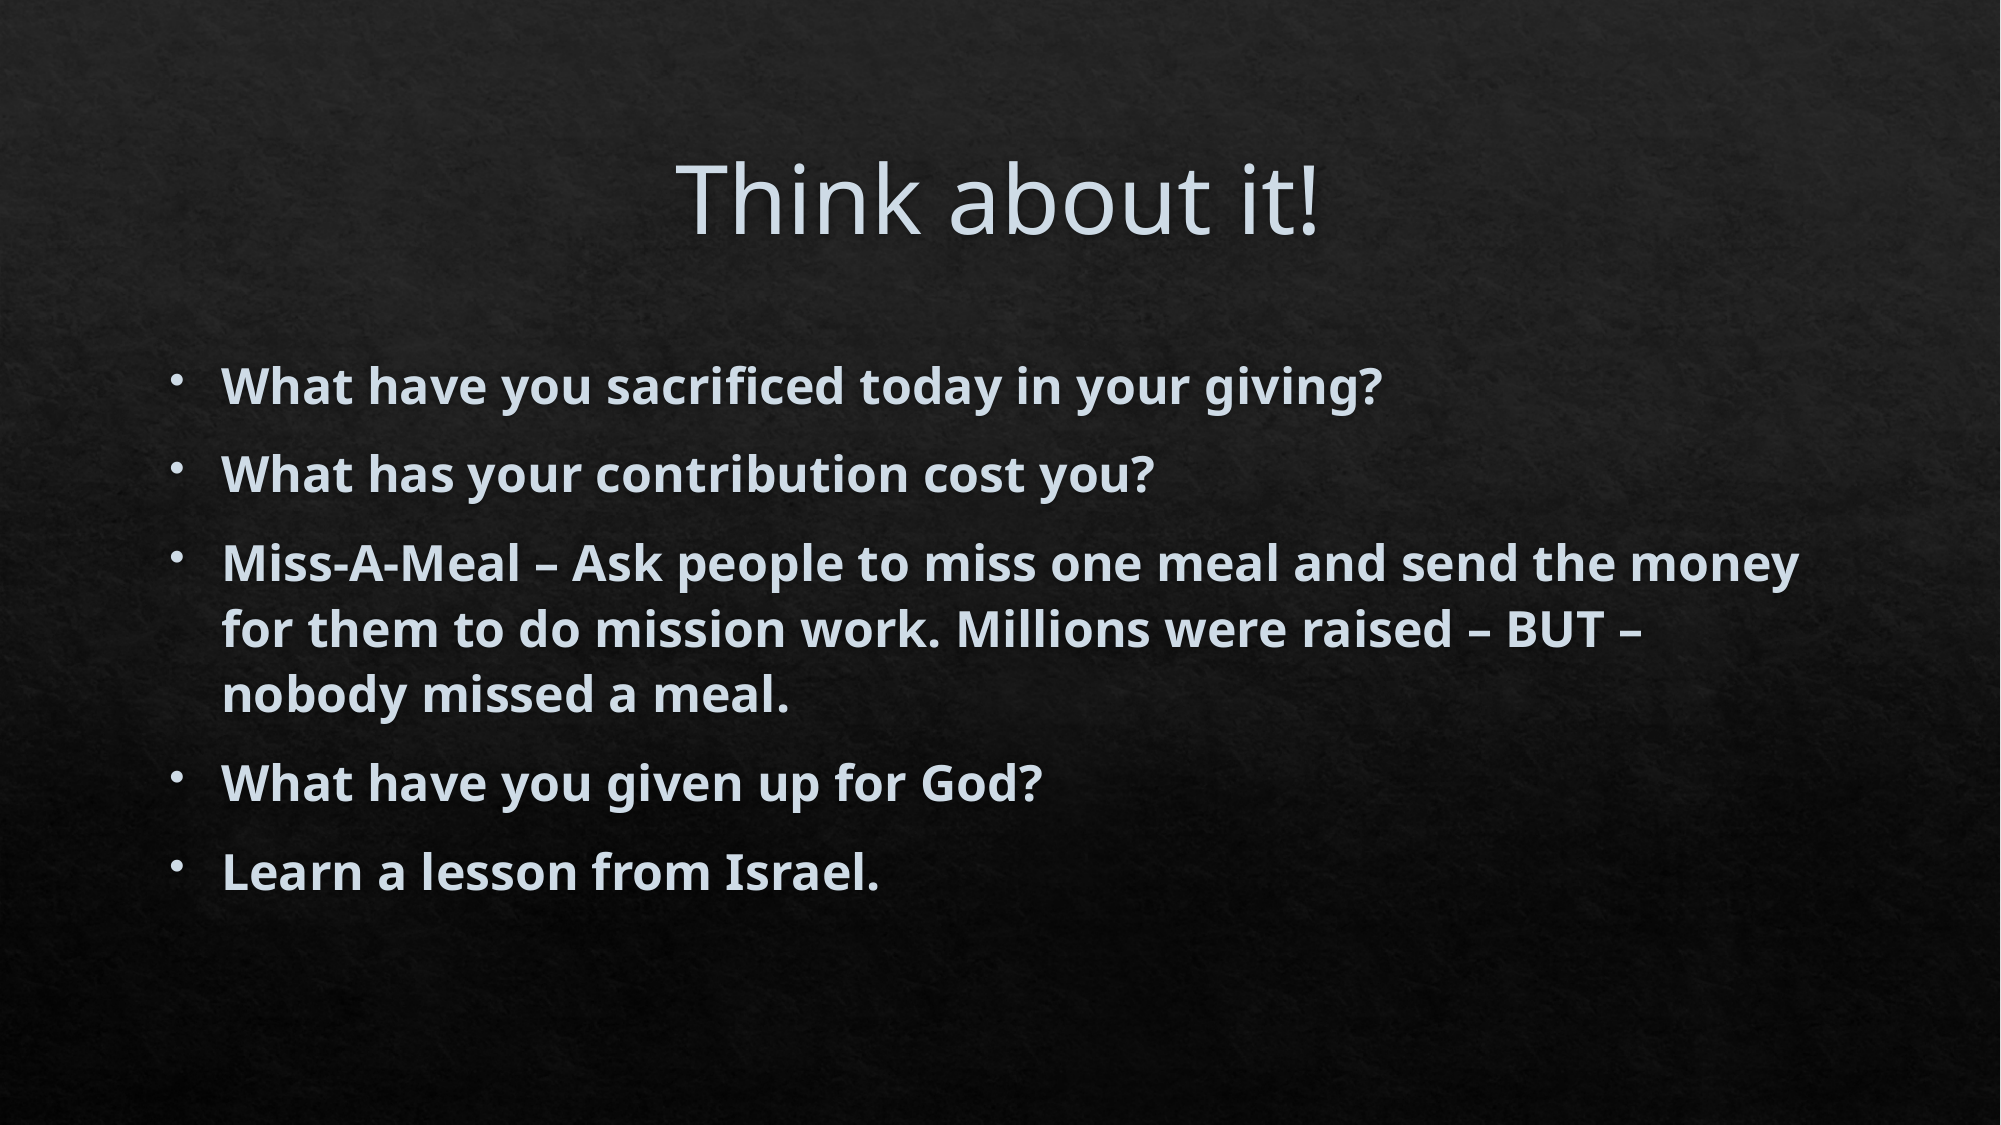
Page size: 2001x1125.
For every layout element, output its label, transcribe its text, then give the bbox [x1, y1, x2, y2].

list What have you sacrificed today in your giving? What has your contribution cost you? Miss-A-Meal – Ask people to miss one meal and send the money for them to do mission work. Millions were raised – BUT – nobody missed a meal. What have you given up for God? Learn a lesson from Israel. [149, 340, 1849, 950]
title Think about it! [149, 99, 1849, 307]
